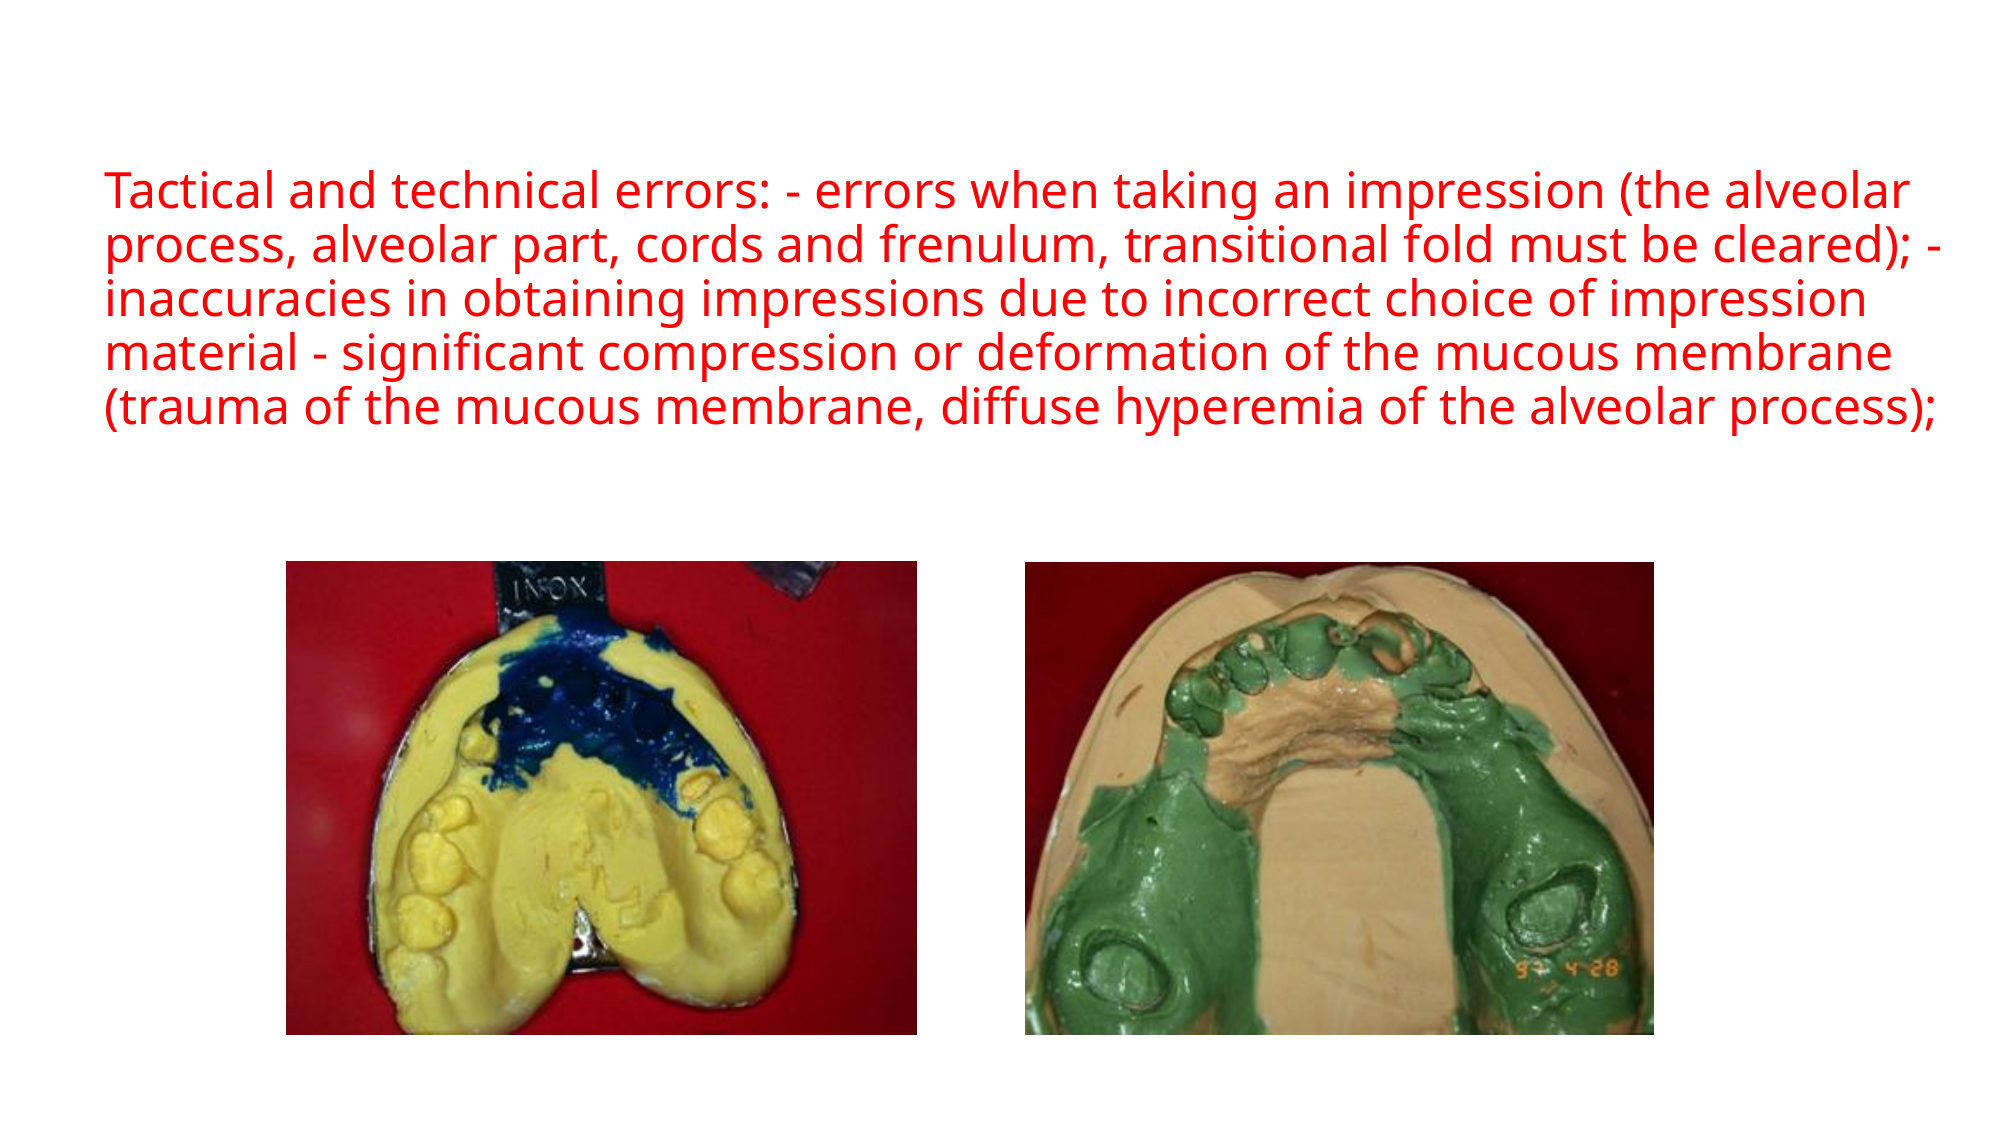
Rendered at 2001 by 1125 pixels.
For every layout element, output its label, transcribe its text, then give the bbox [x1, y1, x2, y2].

picture [1024, 562, 1654, 1035]
picture [286, 561, 917, 1035]
title Tactical and technical errors: - errors when taking an impression (the alveolar process, alveolar part, cords and frenulum, transitional fold must be cleared); - inaccuracies in obtaining impressions due to incorrect choice of impression material - significant compression or deformation of the mucous membrane (trauma of the mucous membrane, diffuse hyperemia of the alveolar process); [89, 59, 1960, 542]
